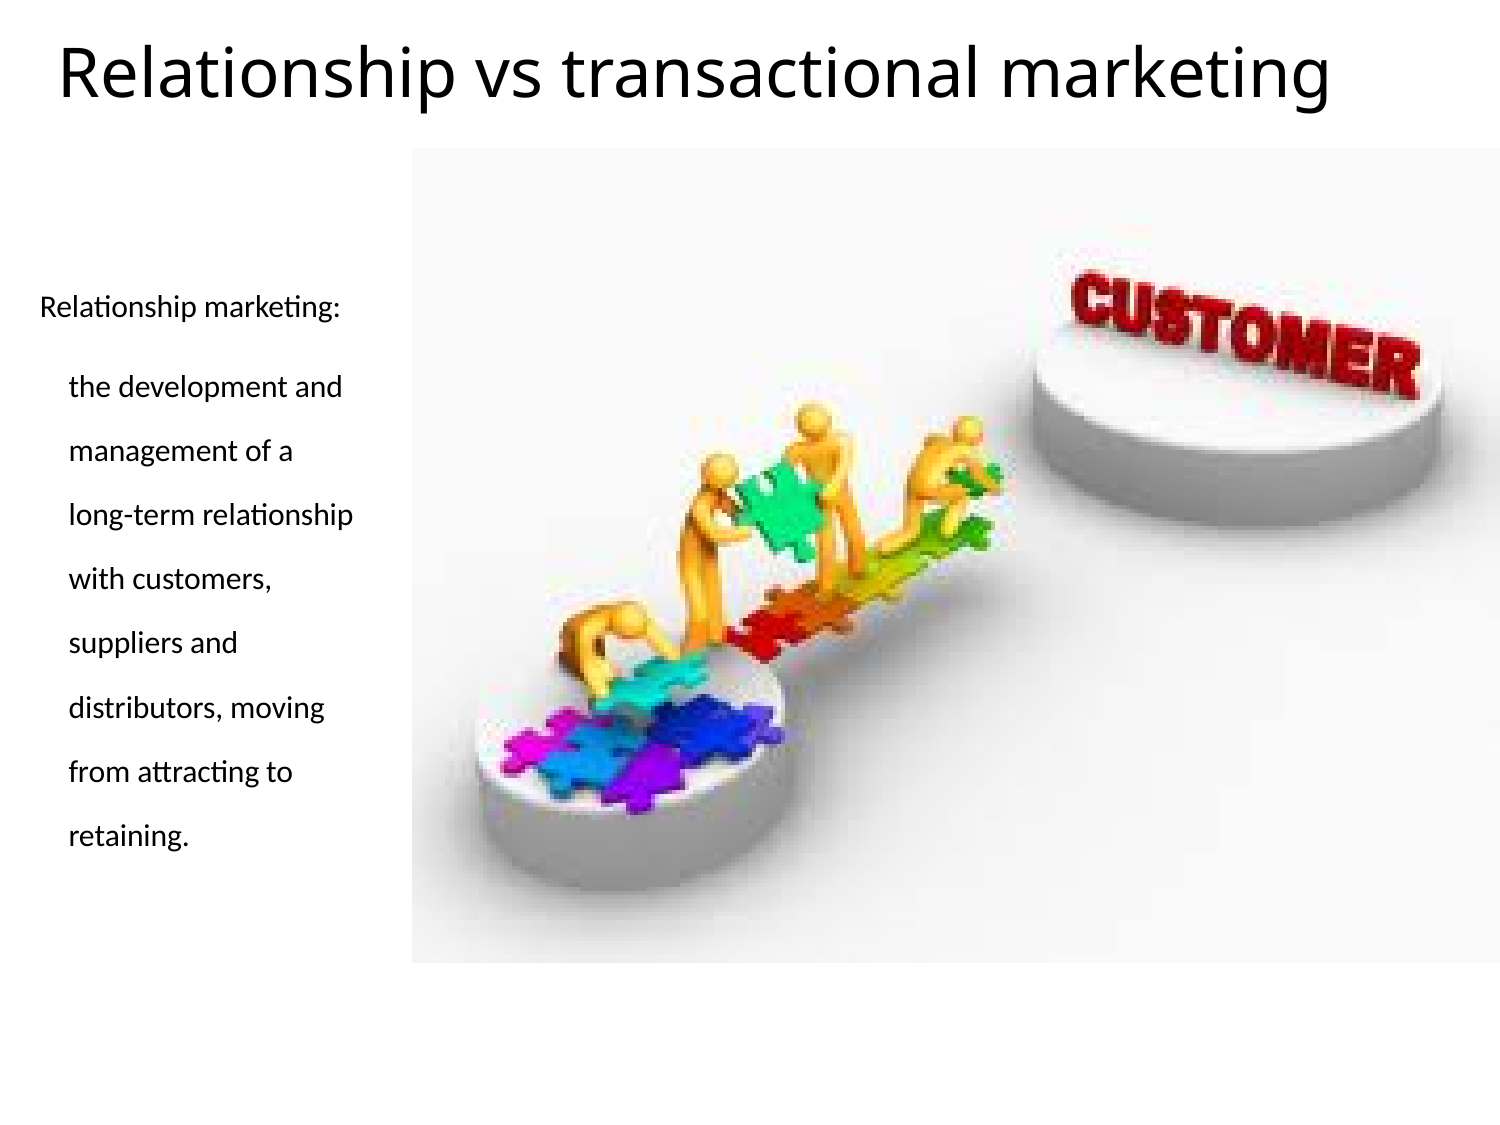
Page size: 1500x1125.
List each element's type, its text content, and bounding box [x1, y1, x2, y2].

picture [412, 148, 1500, 964]
text_box Relationship marketing: the development and management of a long-term relationship with customers, suppliers and distributors, moving from attracting to retaining. [24, 200, 369, 913]
title Relationship vs transactional marketing [24, 0, 1500, 150]
